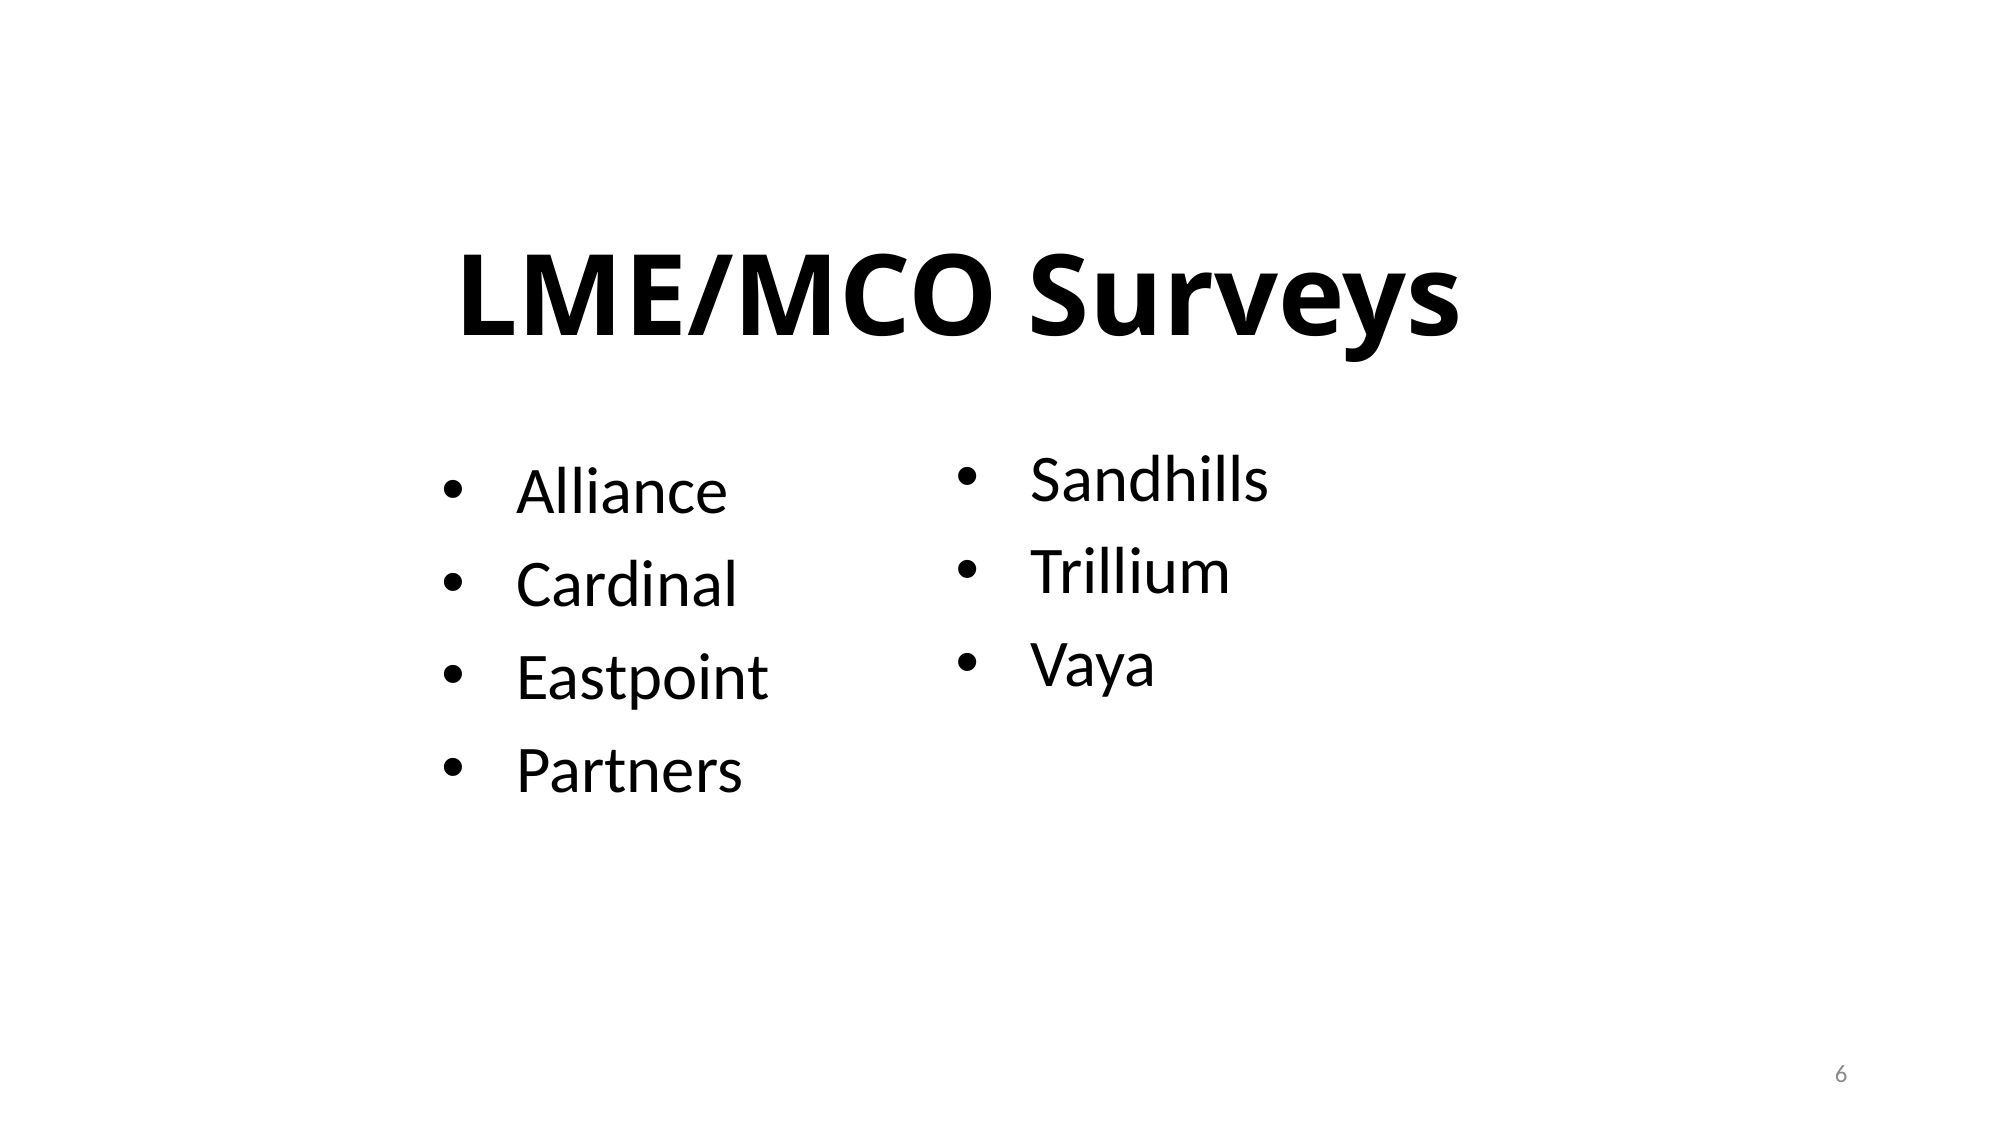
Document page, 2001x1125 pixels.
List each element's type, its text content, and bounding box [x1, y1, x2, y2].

slide_number 6 [1412, 1042, 1863, 1103]
text_box Alliance Cardinal Eastpoint Partners [426, 448, 1371, 602]
title LME/MCO Surveys [223, 120, 1724, 368]
subtitle Sandhills Trillium Vaya [940, 436, 1885, 590]
